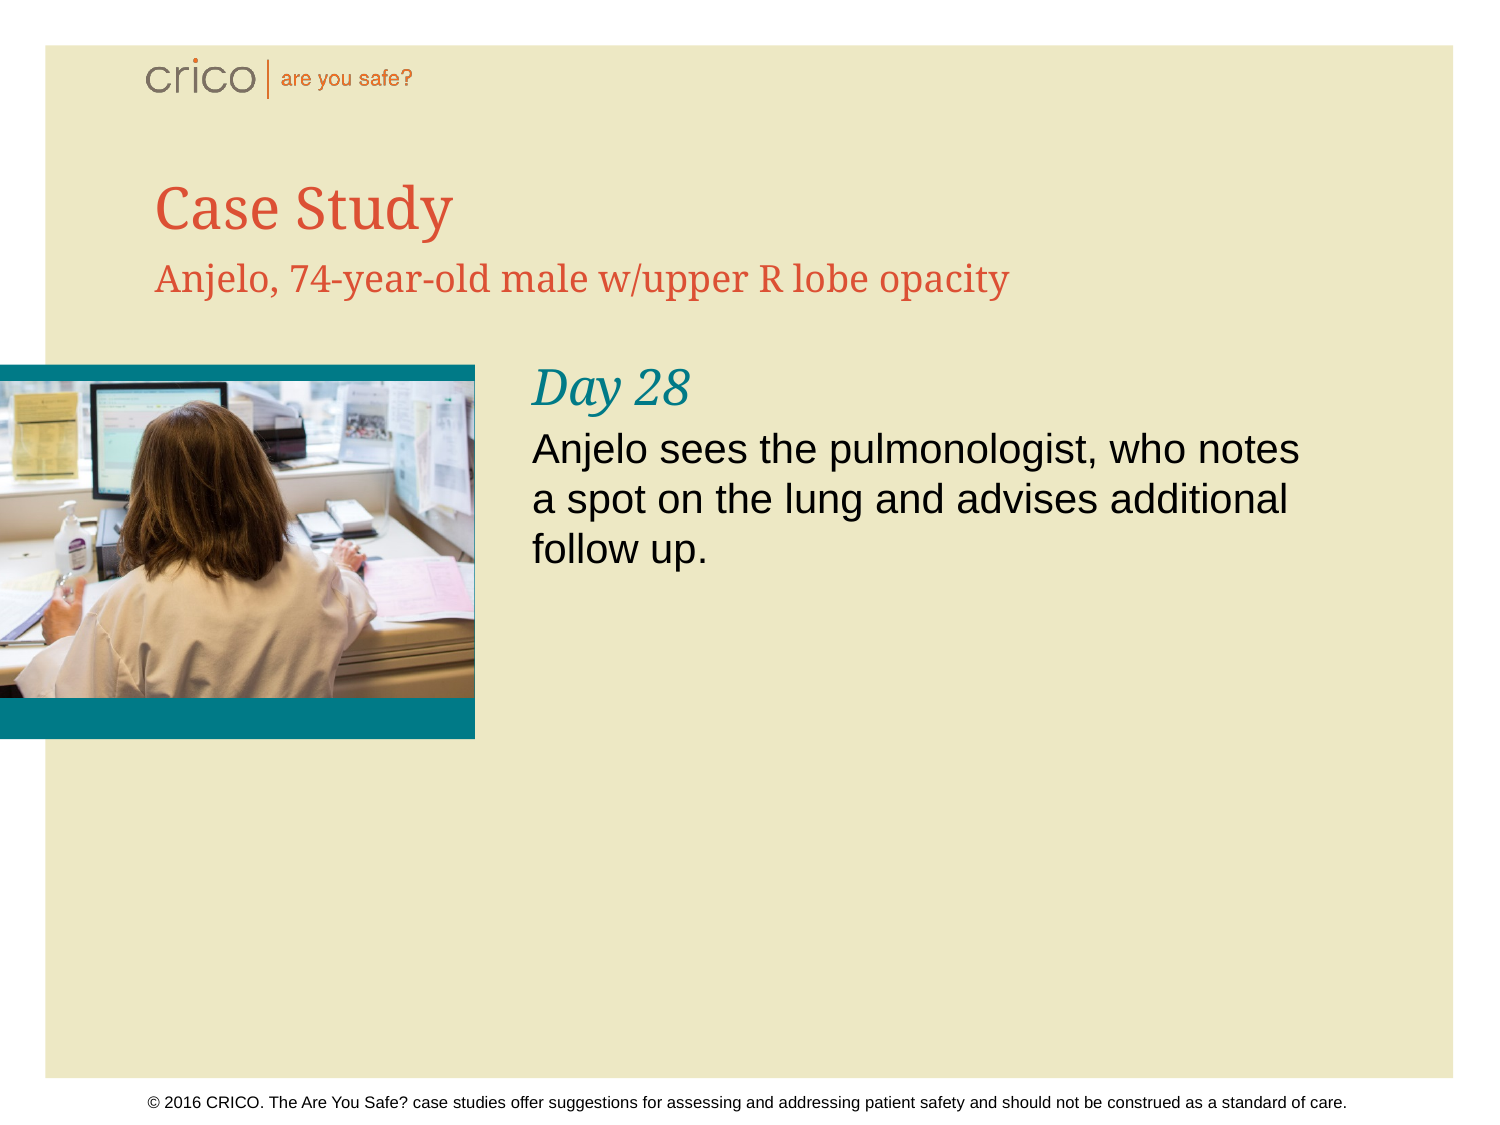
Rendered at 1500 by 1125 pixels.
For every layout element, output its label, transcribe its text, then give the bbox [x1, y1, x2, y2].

footer © 2016 CRICO. The Are You Safe? case studies offer suggestions for assessing and addressing patient safety and should not be construed as a standard of care. [147, 1084, 1422, 1125]
text_box [0, 364, 475, 380]
title Case Study [148, 111, 1356, 248]
text_box [0, 706, 475, 740]
list Anjelo, 74-year-old male w/upper R lobe opacity [148, 248, 1353, 315]
picture [0, 380, 475, 698]
list Day 28 Anjelo sees the pulmonologist, who notes a spot on the lung and advises additional follow up. [525, 349, 1407, 1051]
picture [146, 58, 420, 99]
